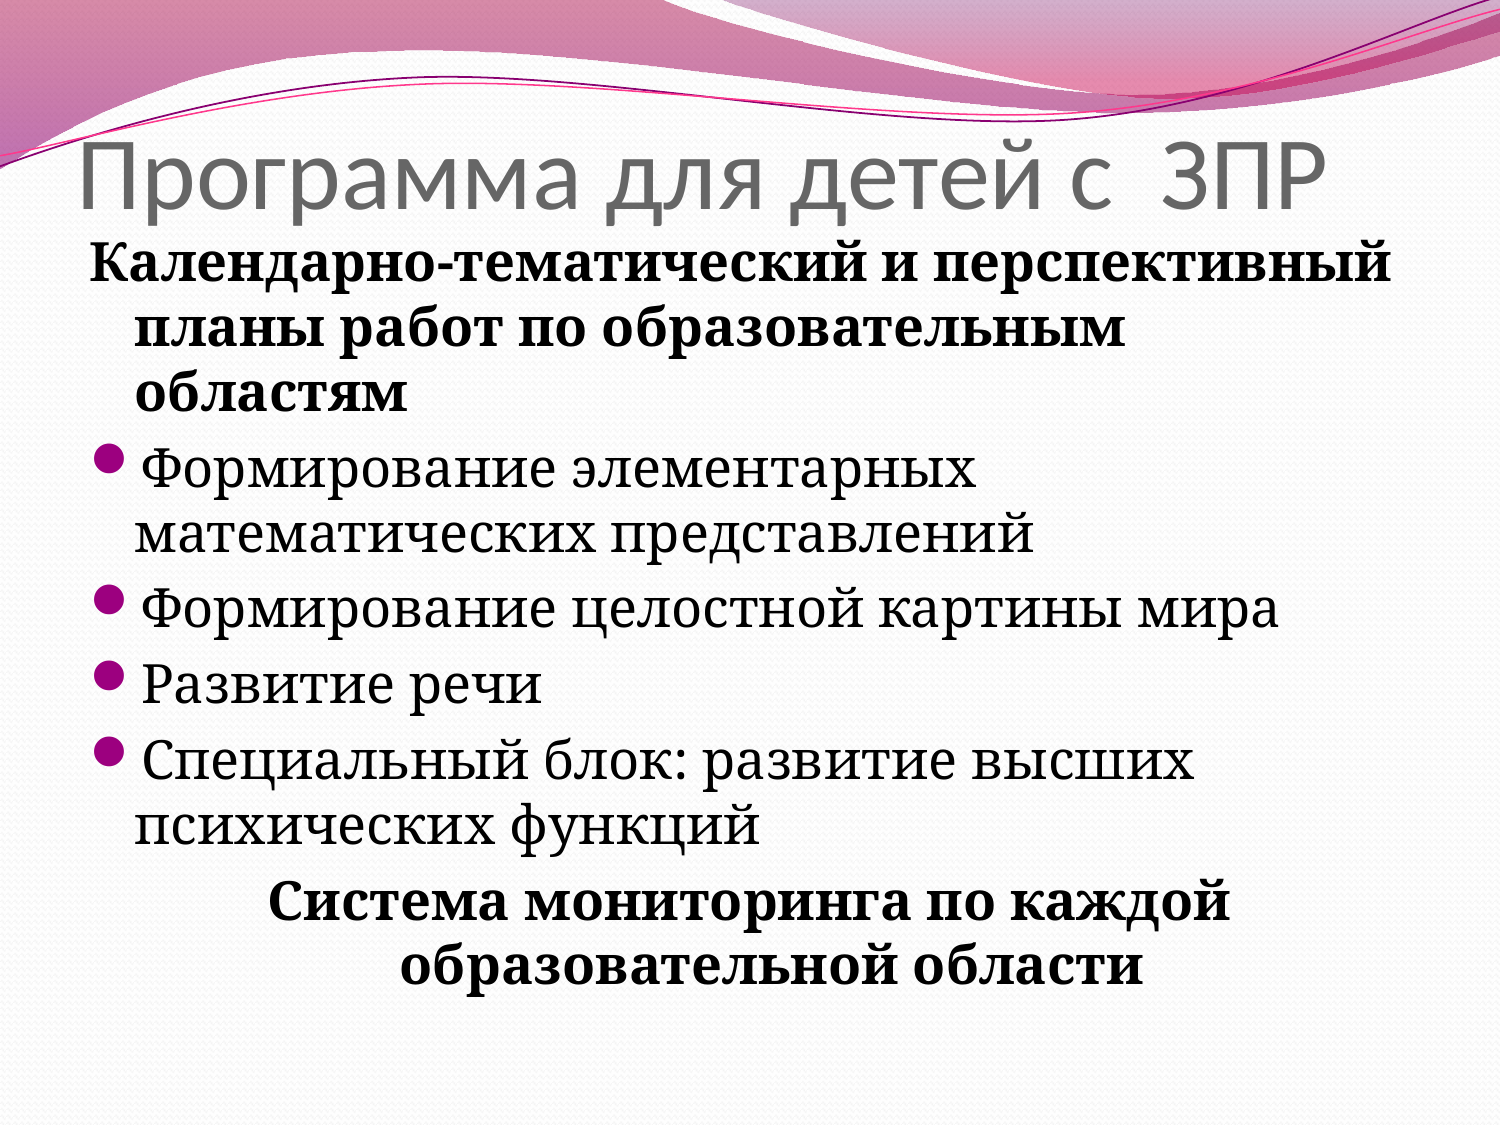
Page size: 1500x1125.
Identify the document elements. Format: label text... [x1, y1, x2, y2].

list Календарно-тематический и перспективный планы работ по образовательным областям Формирование элементарных математических представлений Формирование целостной картины мира Развитие речи Специальный блок: развитие высших психических функций Система мониторинга по каждой образовательной области [75, 219, 1425, 1038]
title Программа для детей с ЗПР [76, 42, 1427, 231]
